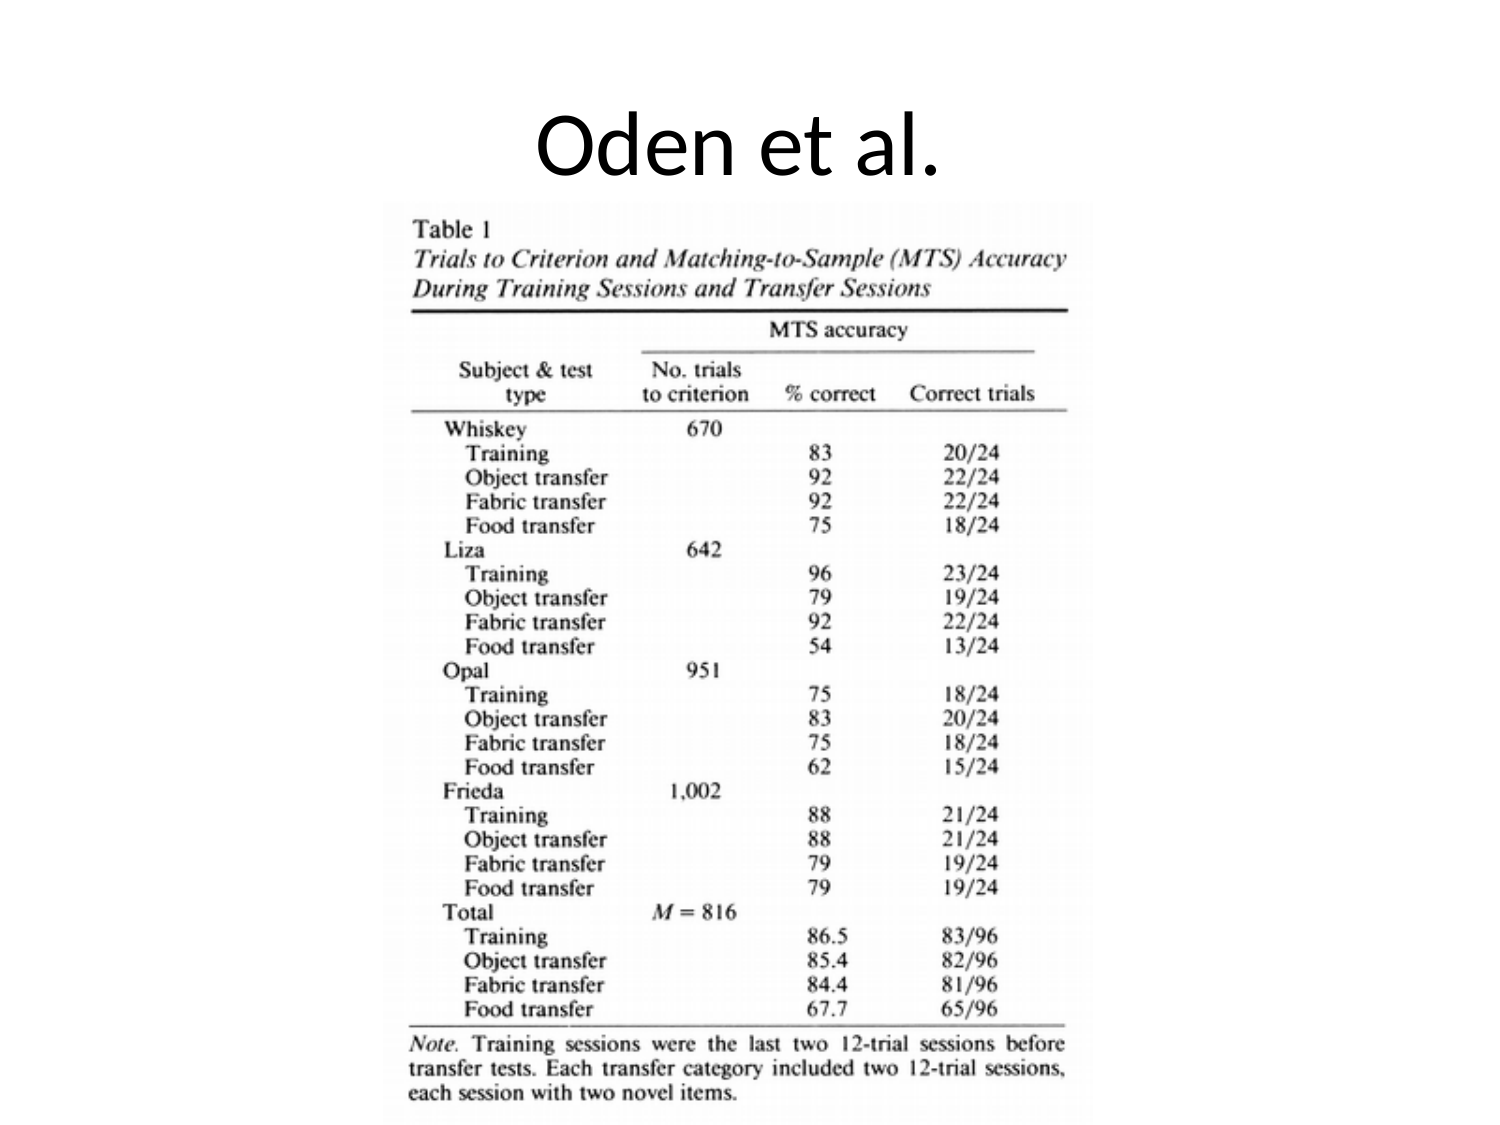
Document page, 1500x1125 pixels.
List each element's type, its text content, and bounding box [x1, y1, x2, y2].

title Oden et al. [75, 45, 1425, 233]
picture [383, 200, 1093, 1125]
